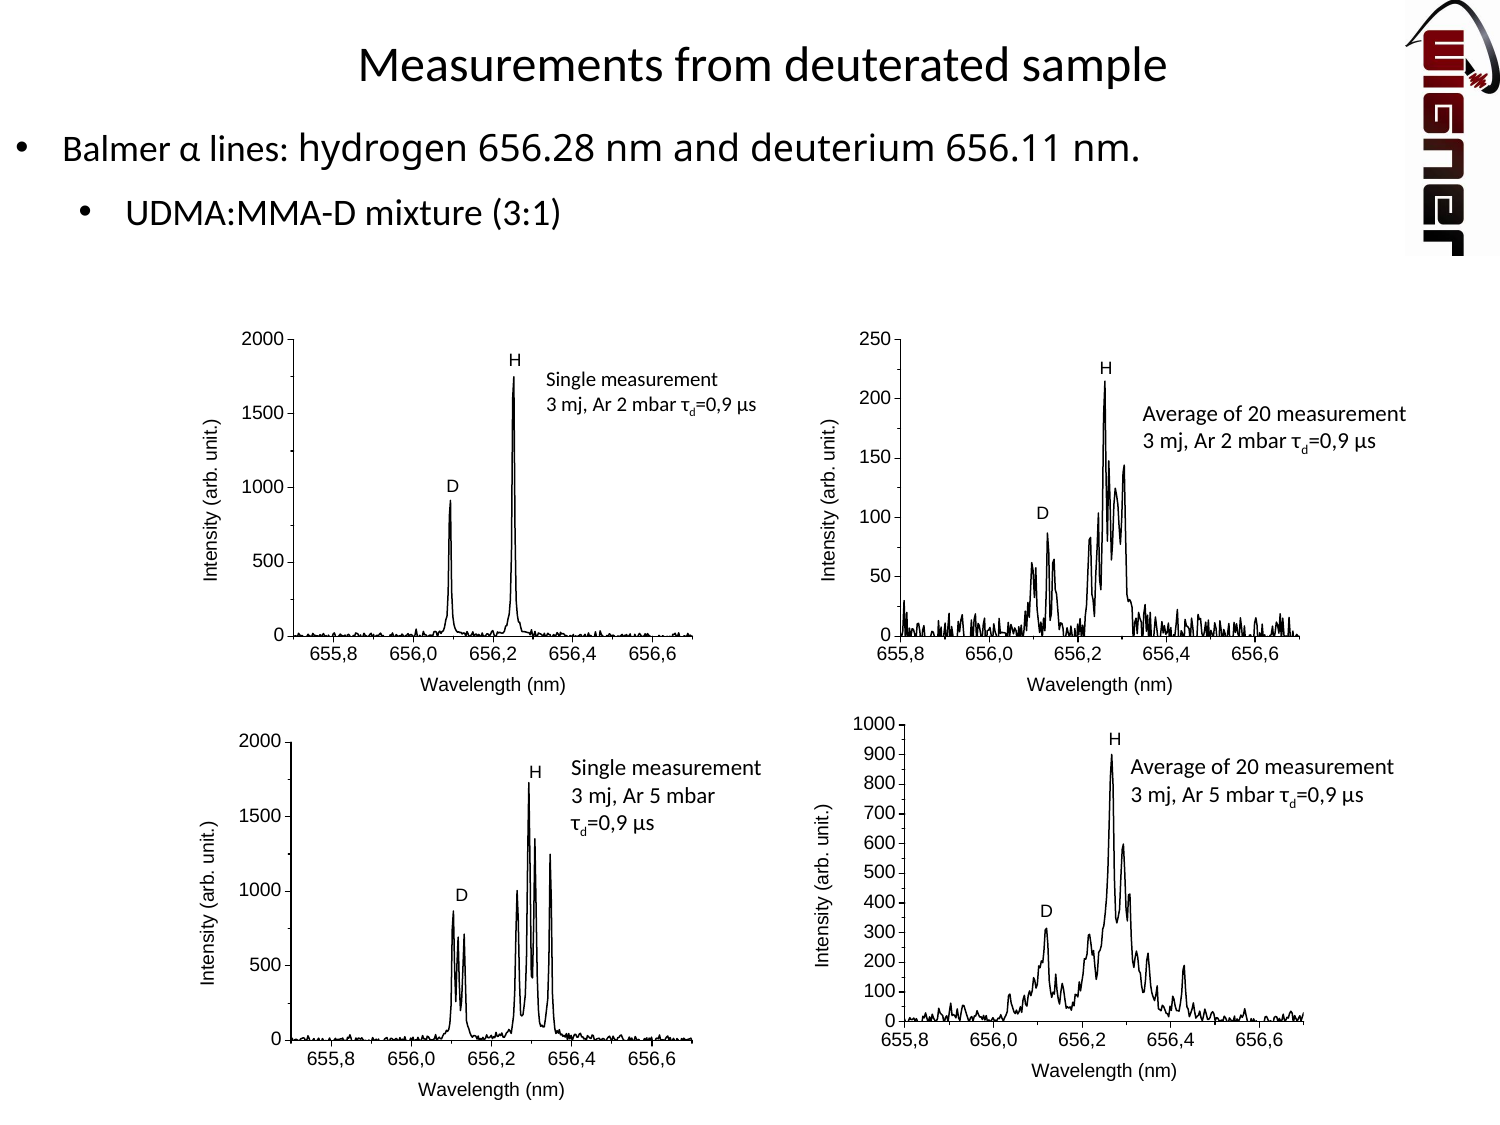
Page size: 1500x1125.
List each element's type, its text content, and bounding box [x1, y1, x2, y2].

text_box Average of 20 measurement 3 mj, Ar 2 mbar τd=0,9 µs [1381, 391, 1422, 465]
text_box Average of 20 measurement 3 mj, Ar 5 mbar τd=0,9 µs [1385, 744, 1410, 819]
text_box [185, 693, 774, 1110]
picture [1405, 0, 1500, 256]
text_box Measurements from deuterated sample [342, 23, 1184, 99]
text_box UDMA:MMA-D mixture (3:1) [63, 180, 577, 241]
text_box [800, 677, 1385, 1091]
text_box Balmer α lines: hydrogen 656.28 nm and deuterium 656.11 nm. [0, 116, 1165, 177]
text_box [188, 291, 774, 693]
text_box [795, 291, 1381, 705]
